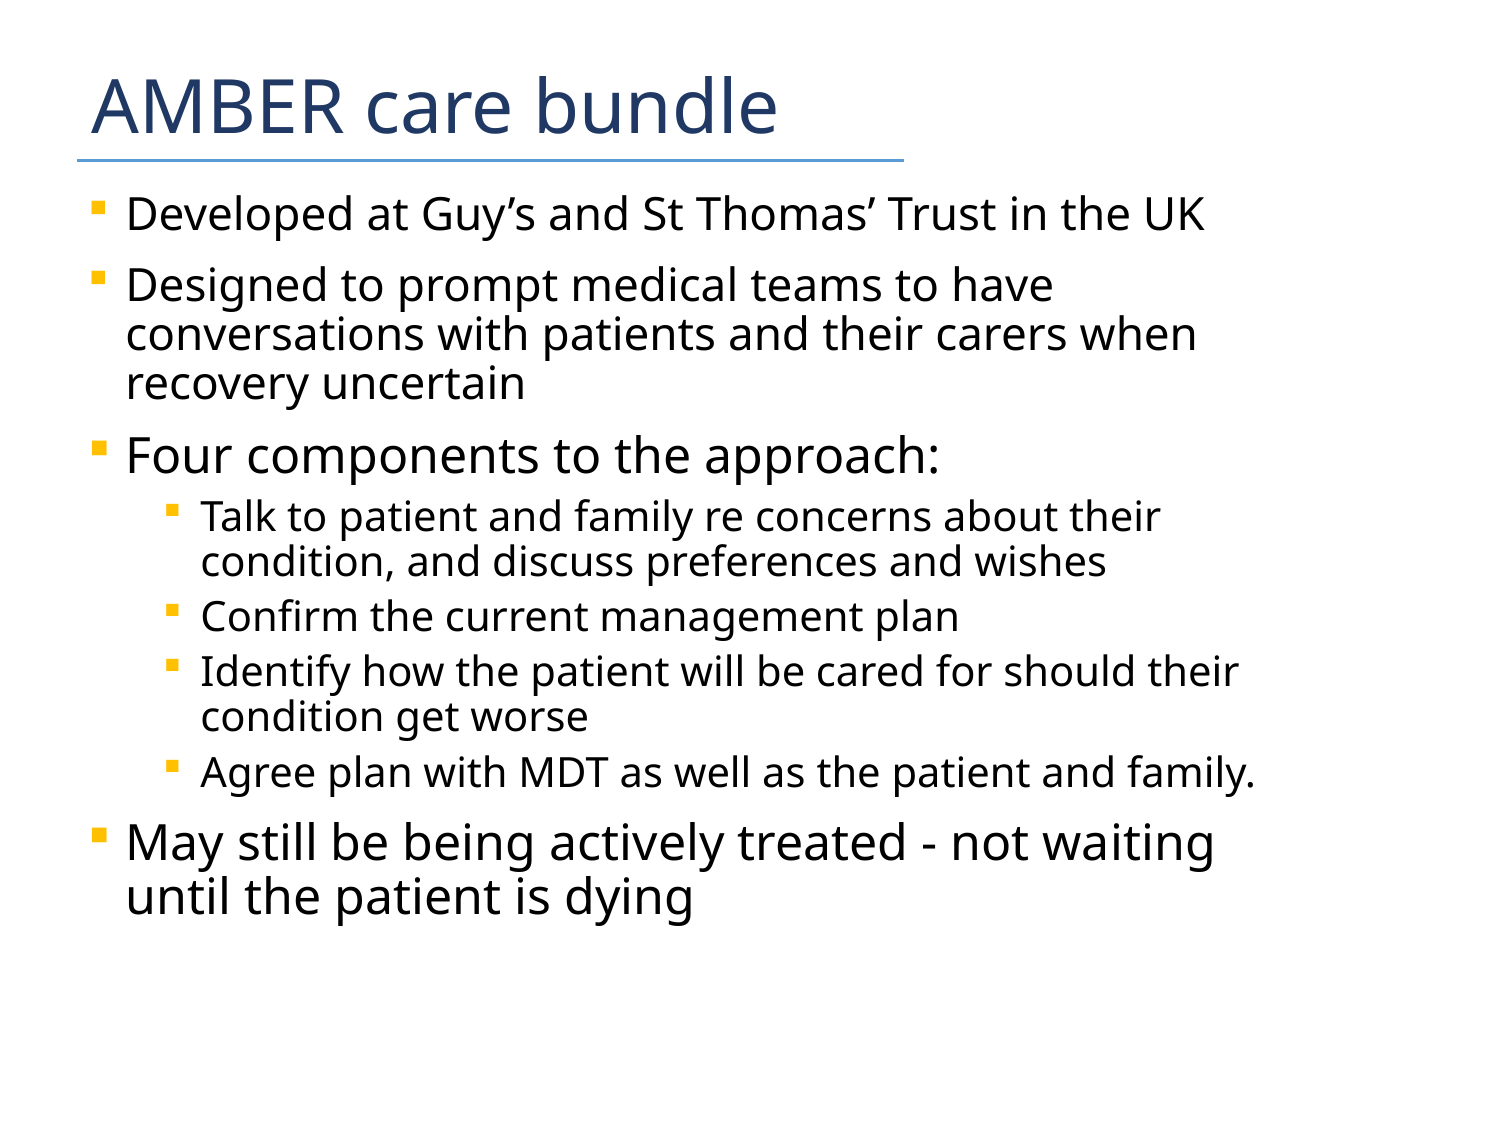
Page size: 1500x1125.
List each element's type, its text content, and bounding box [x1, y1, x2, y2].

list Developed at Guy’s and St Thomas’ Trust in the UK Designed to prompt medical teams to have conversations with patients and their carers when recovery uncertain Four components to the approach: Talk to patient and family re concerns about their condition, and discuss preferences and wishes Confirm the current management plan Identify how the patient will be cared for should their condition get worse Agree plan with MDT as well as the patient and family. May still be being actively treated - not waiting until the patient is dying [72, 183, 1349, 1023]
title AMBER care bundle [76, 39, 1427, 180]
